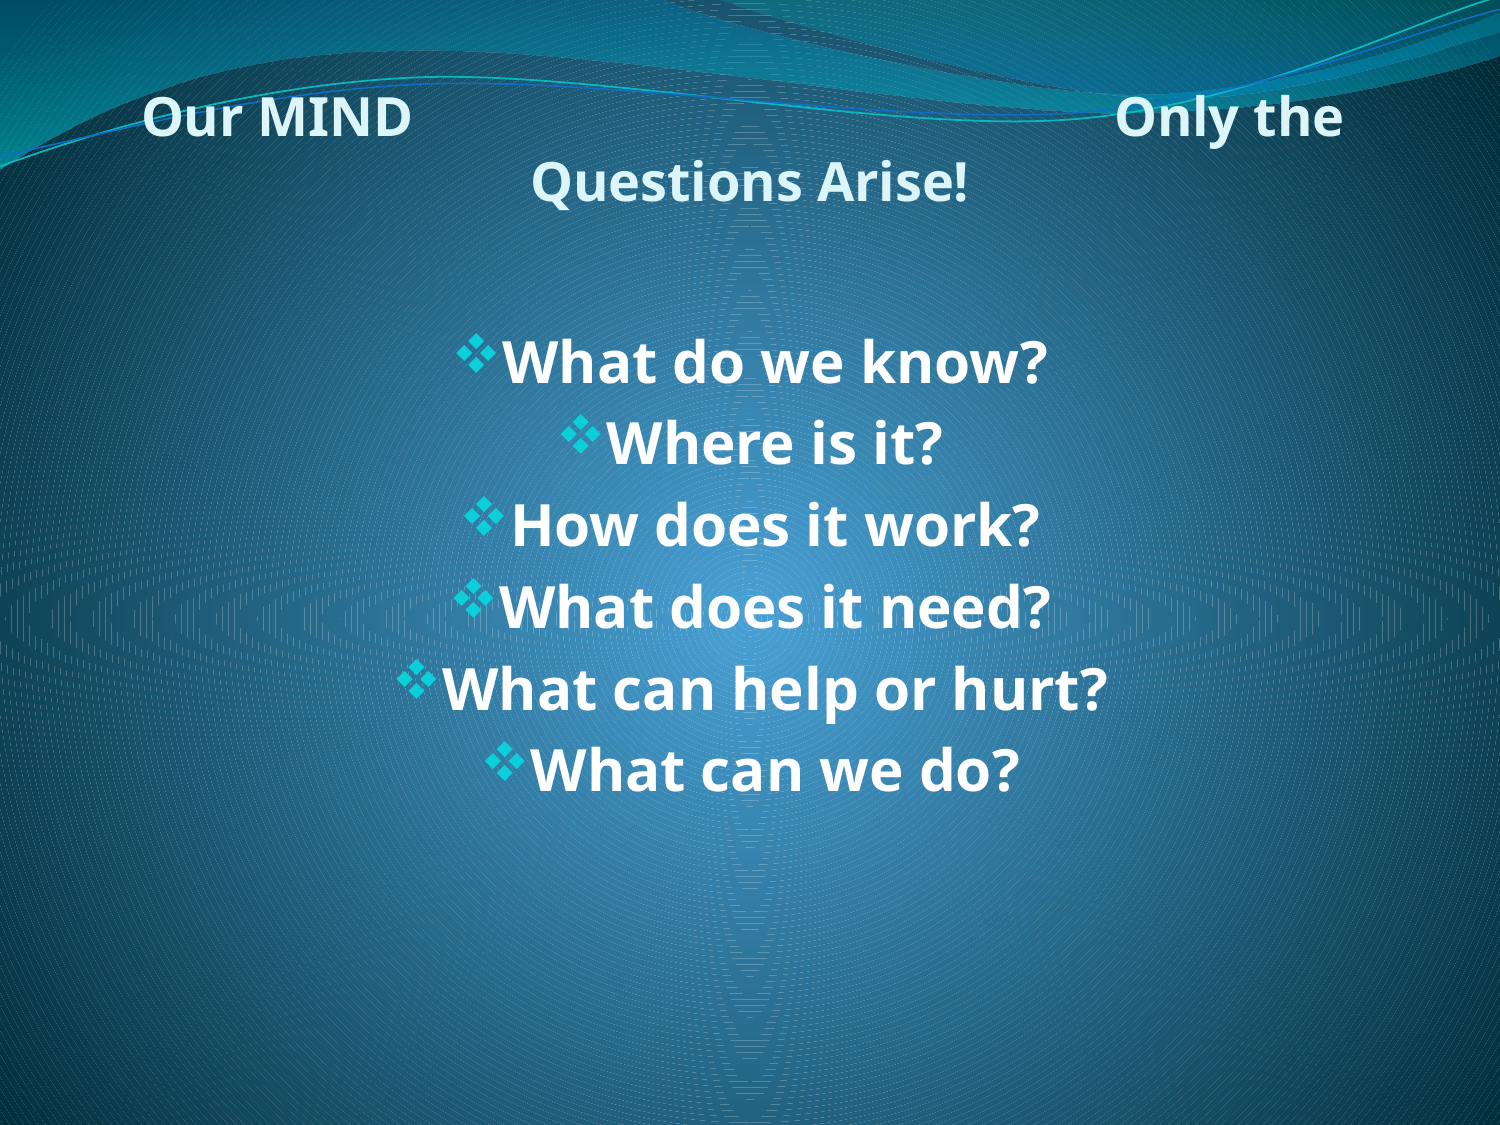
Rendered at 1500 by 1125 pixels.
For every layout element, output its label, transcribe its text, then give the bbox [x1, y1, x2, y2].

title Our MIND Only the Questions Arise! [75, 75, 1425, 213]
list What do we know? Where is it? How does it work? What does it need? What can help or hurt? What can we do? [75, 317, 1425, 1038]
